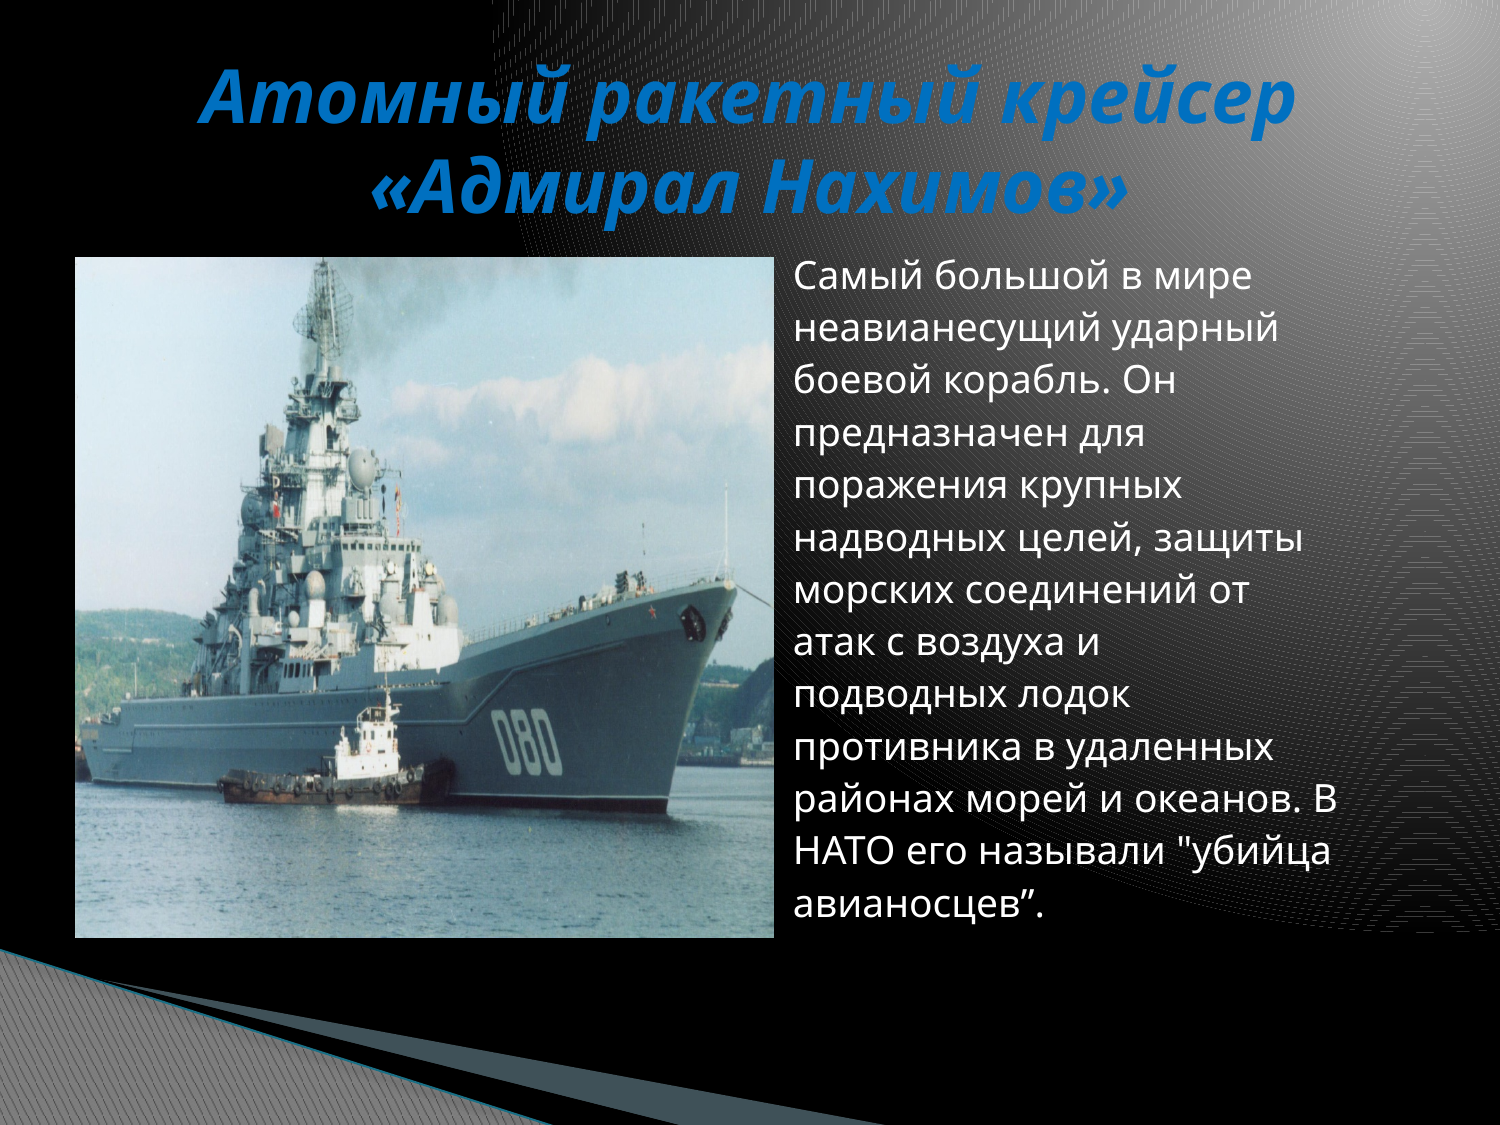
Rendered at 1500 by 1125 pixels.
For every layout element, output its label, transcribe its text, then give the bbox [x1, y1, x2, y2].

title Атомный ракетный крейсер «Адмирал Нахимов» [75, 45, 1425, 233]
list Самый большой в мире неавианесущий ударный боевой корабль. Он предназначен для поражения крупных надводных целей, защиты морских соединений от атак с воздуха и подводных лодок противника в удаленных районах морей и океанов. В НАТО его называли "убийца авианосцев”. [762, 243, 1465, 986]
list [74, 257, 774, 938]
picture [0, 952, 543, 1125]
